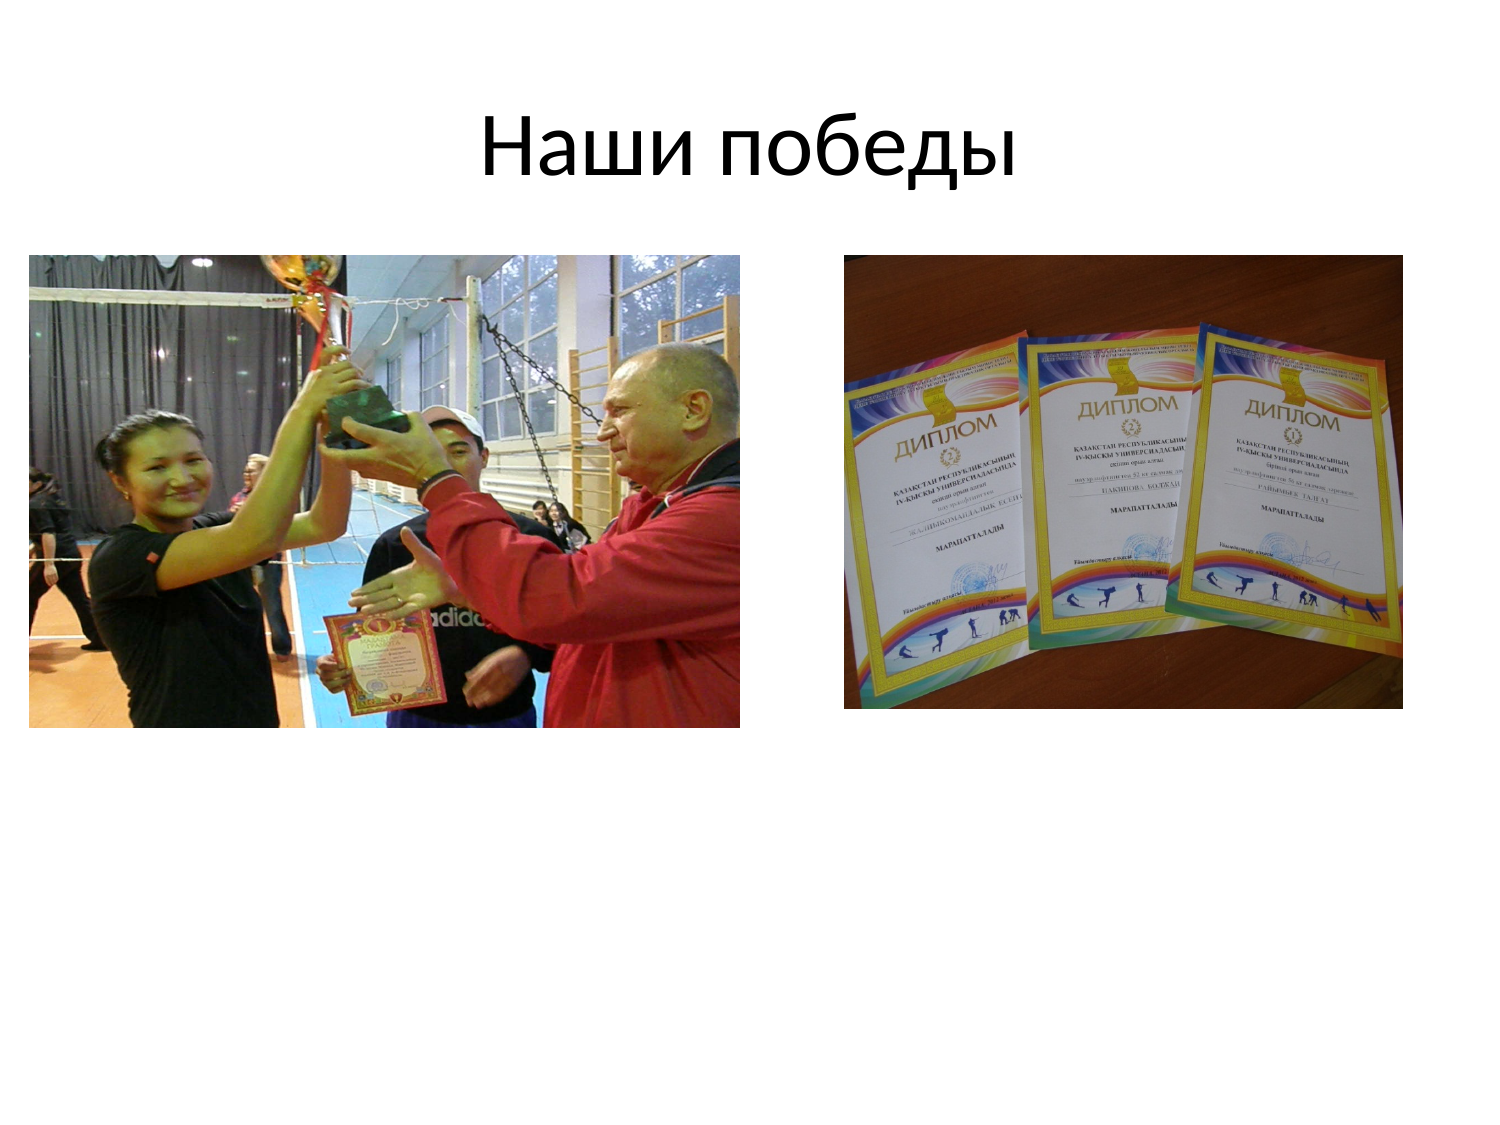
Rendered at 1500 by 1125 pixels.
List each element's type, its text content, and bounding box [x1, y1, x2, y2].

title Наши победы [75, 45, 1425, 233]
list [29, 255, 740, 729]
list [844, 255, 1403, 709]
